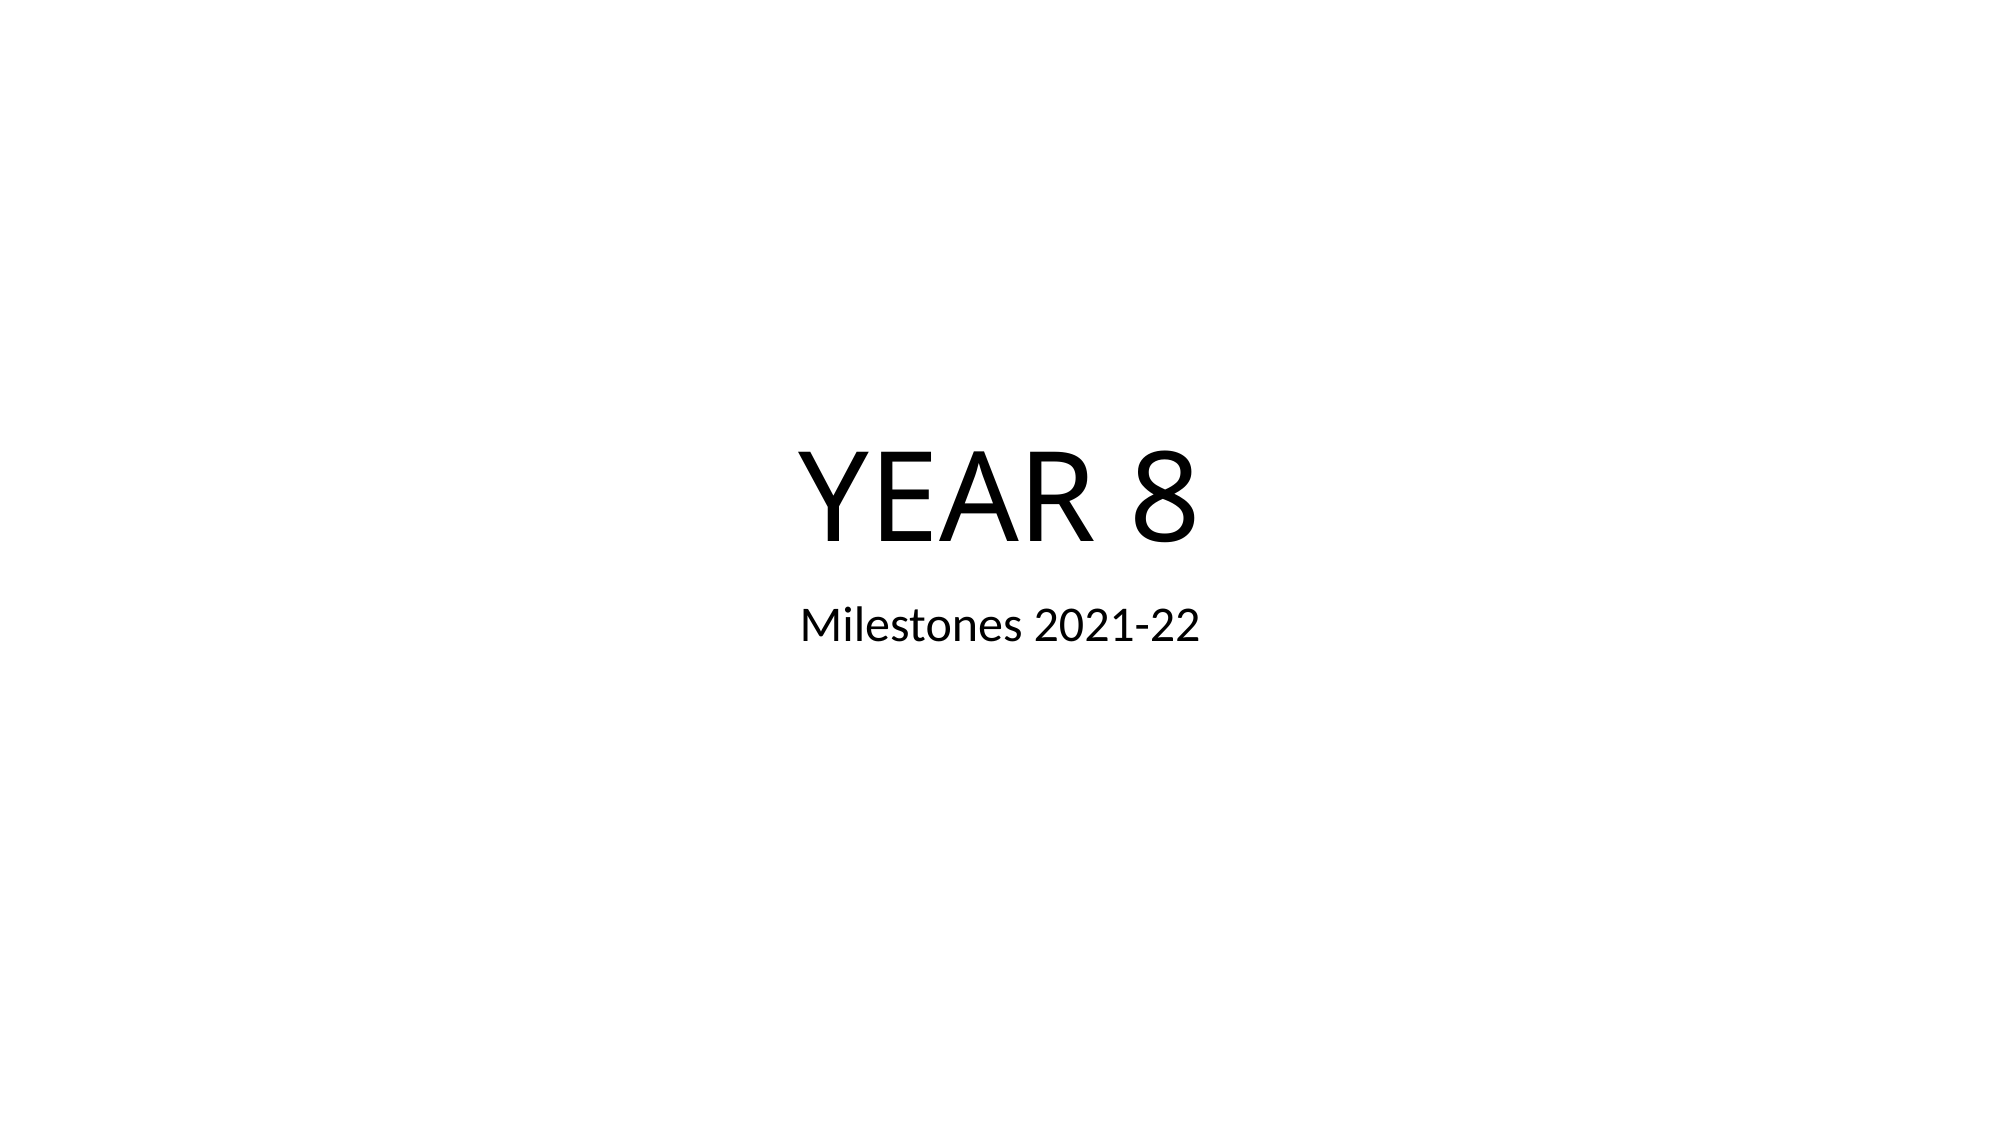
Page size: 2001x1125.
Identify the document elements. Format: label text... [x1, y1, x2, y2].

title YEAR 8 [249, 184, 1750, 576]
subtitle Milestones 2021-22 [249, 590, 1750, 863]
